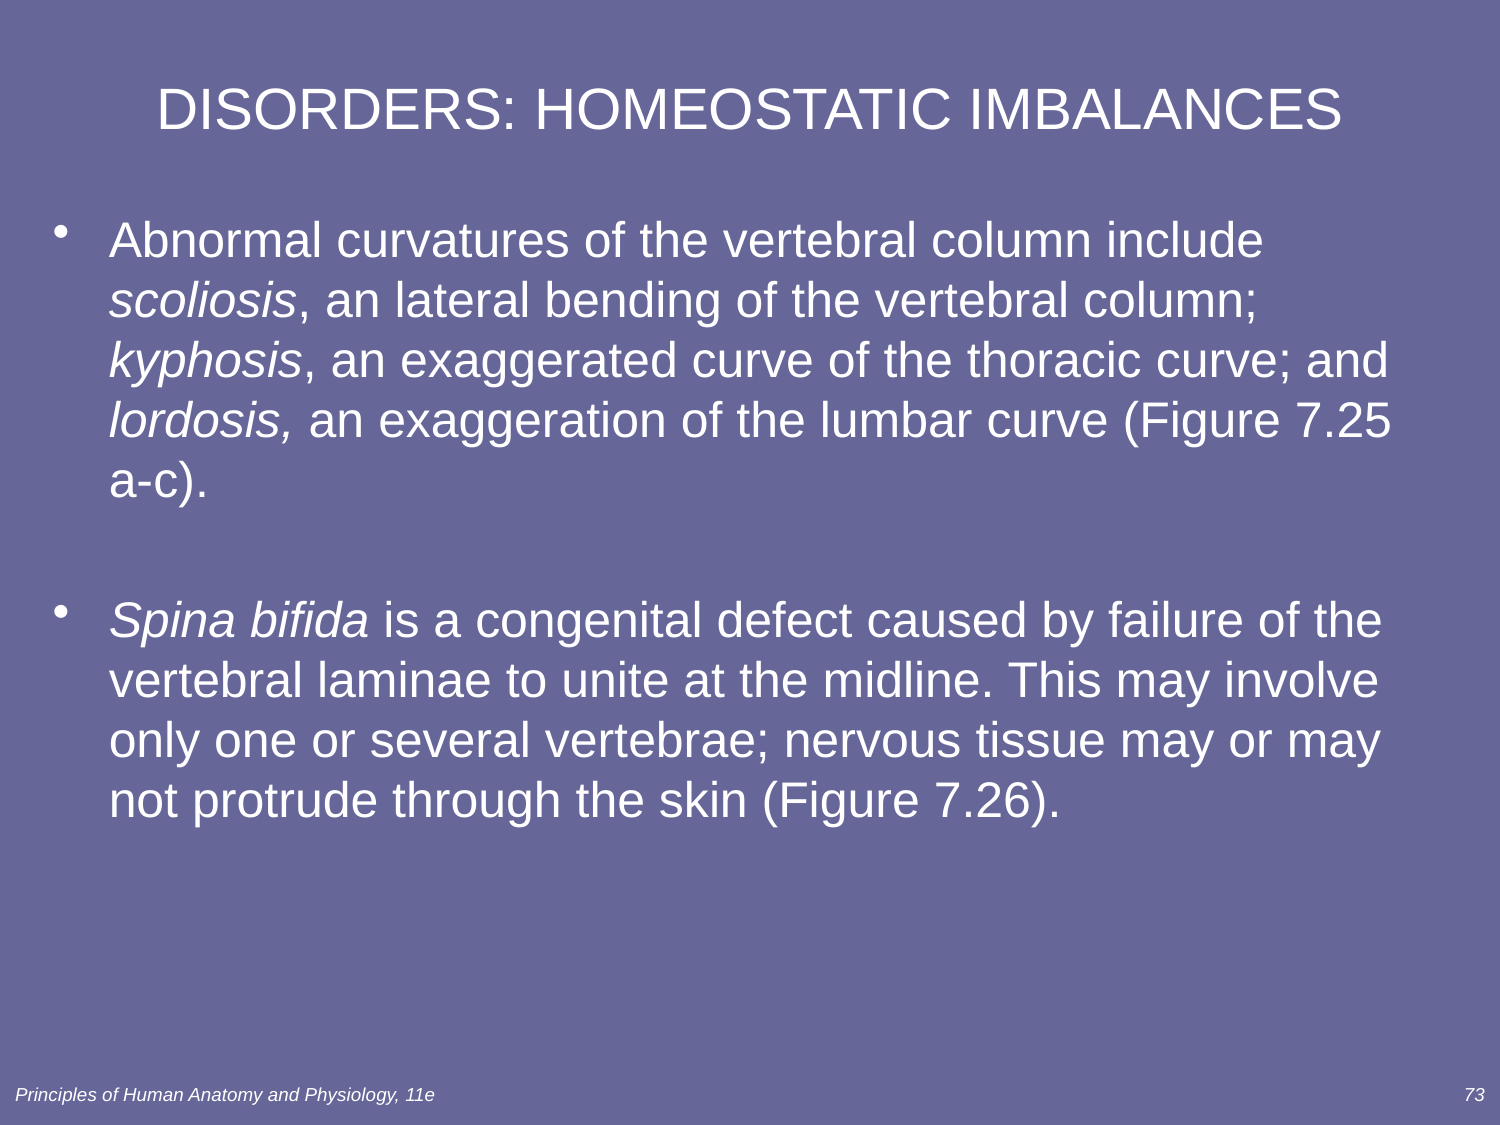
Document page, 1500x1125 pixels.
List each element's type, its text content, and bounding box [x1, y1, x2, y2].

footer Principles of Human Anatomy and Physiology, 11e [0, 1074, 1126, 1125]
slide_number 73 [1299, 1074, 1500, 1125]
title DISORDERS: HOMEOSTATIC IMBALANCES [37, 12, 1463, 199]
list Abnormal curvatures of the vertebral column include scoliosis, an lateral bending of the vertebral column; kyphosis, an exaggerated curve of the thoracic curve; and lordosis, an exaggeration of the lumbar curve (Figure 7.25 a-c). Spina bifida is a congenital defect caused by failure of the vertebral laminae to unite at the midline. This may involve only one or several vertebrae; nervous tissue may or may not protrude through the skin (Figure 7.26). [37, 199, 1463, 1026]
